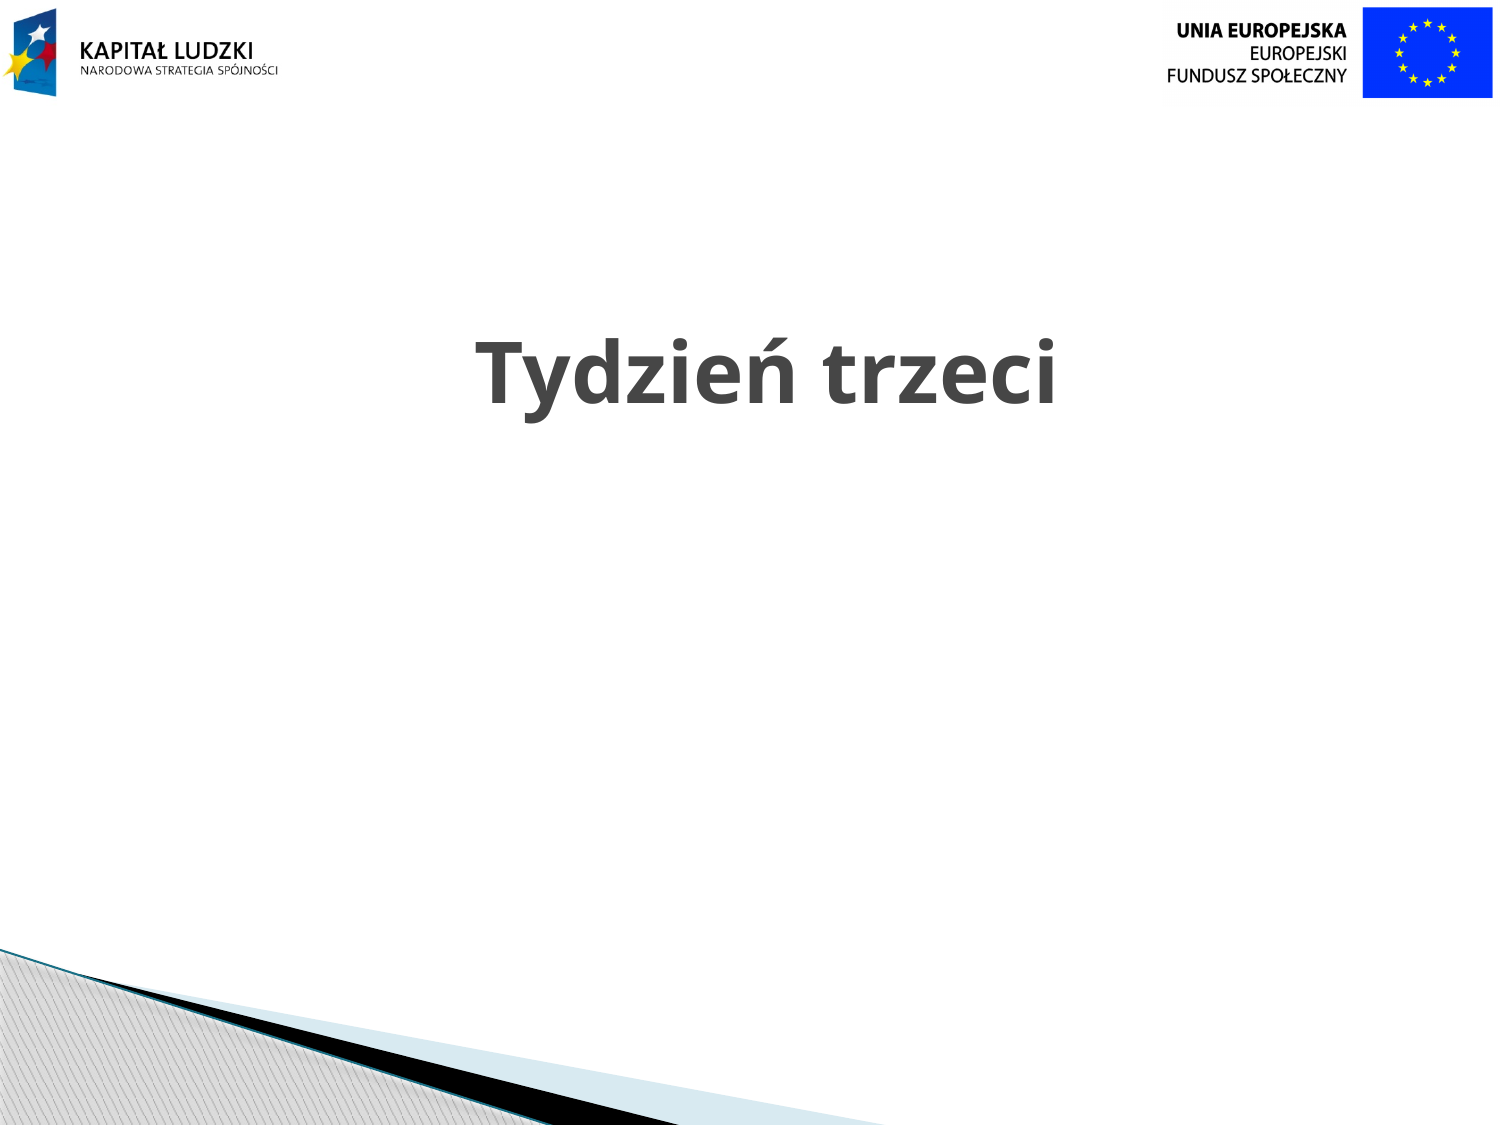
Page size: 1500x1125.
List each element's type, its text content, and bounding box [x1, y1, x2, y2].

picture [0, 0, 296, 106]
title Tydzień trzeci [128, 304, 1407, 434]
picture [1162, 0, 1500, 107]
